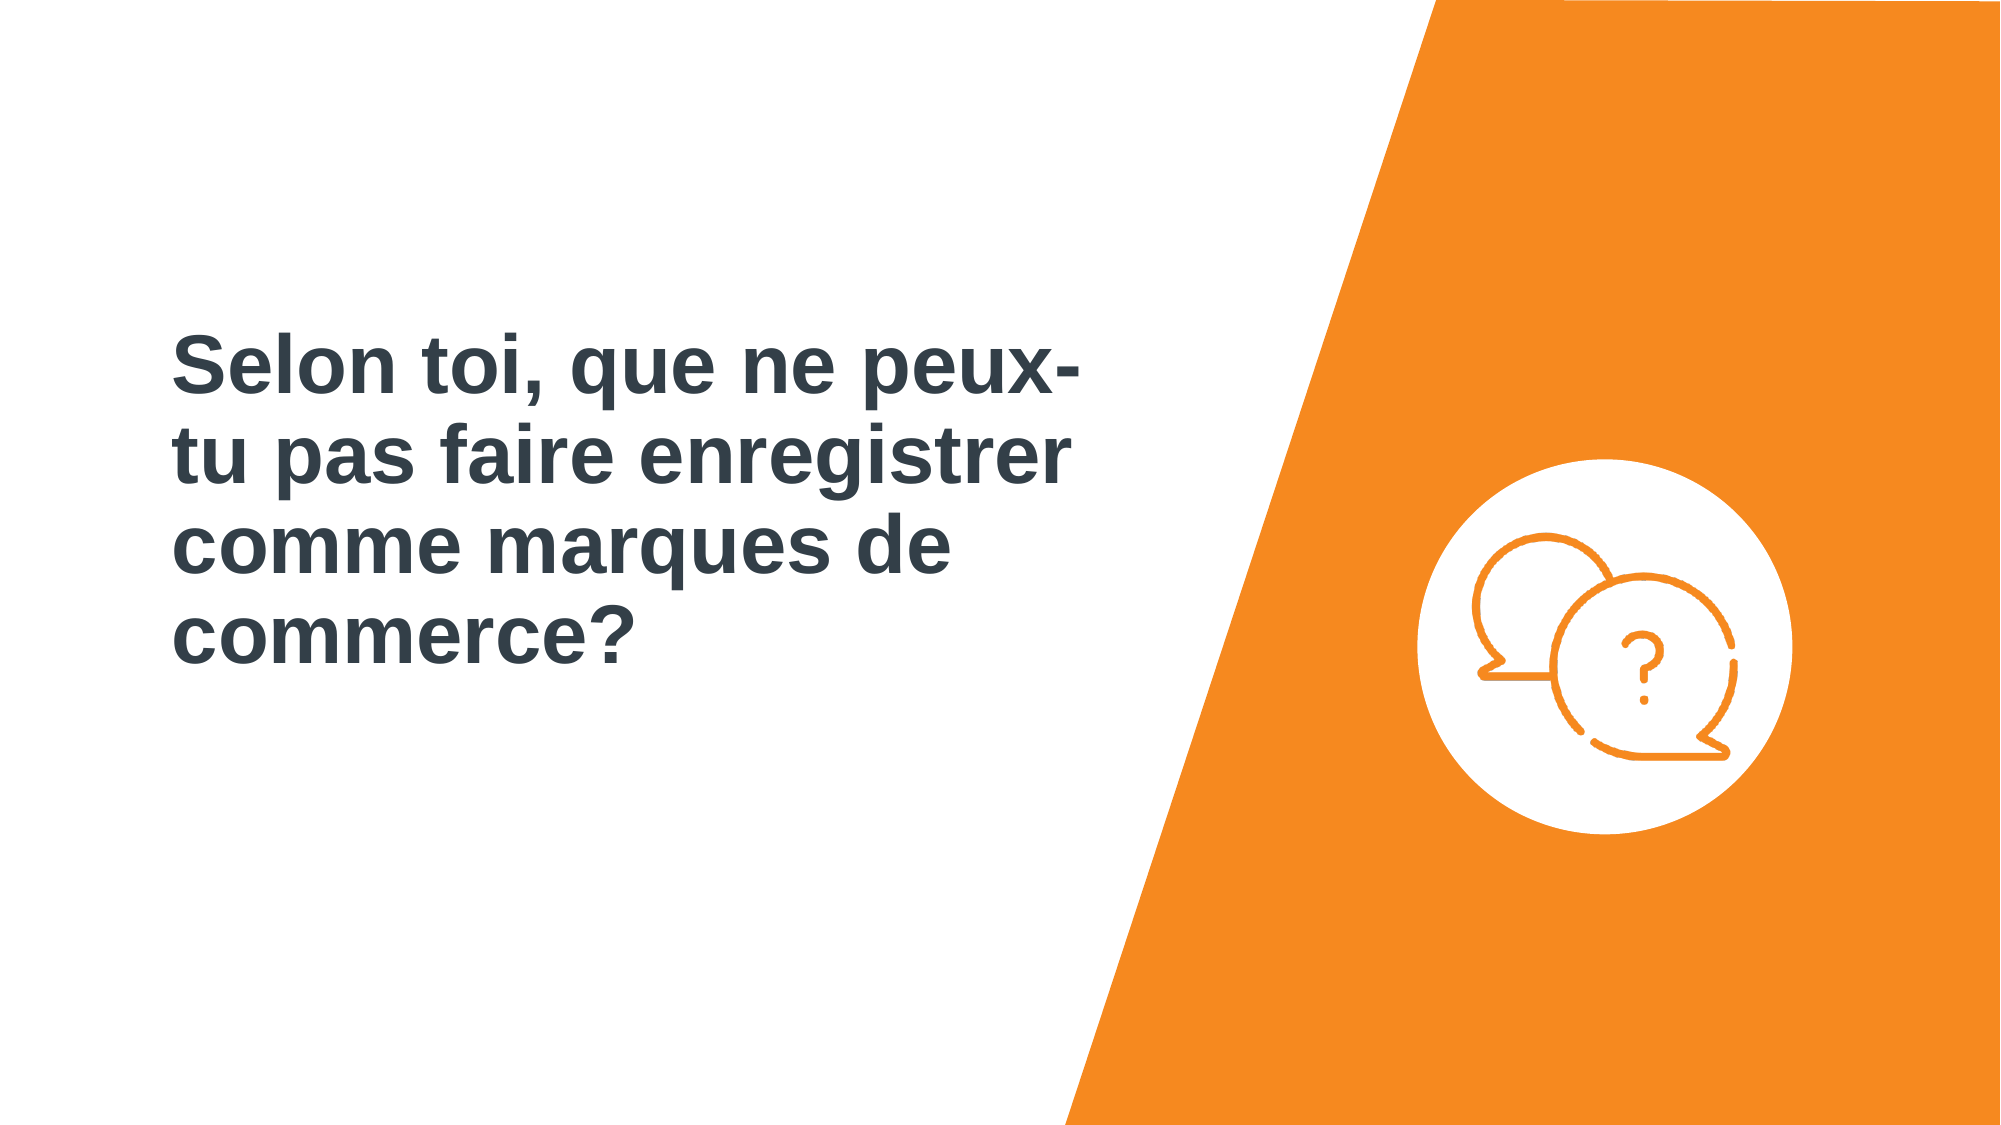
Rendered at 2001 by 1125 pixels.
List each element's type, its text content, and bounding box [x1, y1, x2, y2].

picture [1452, 494, 1757, 799]
title Selon toi, que ne peux-tu pas faire enregistrer comme marques de commerce? [171, 321, 1147, 472]
